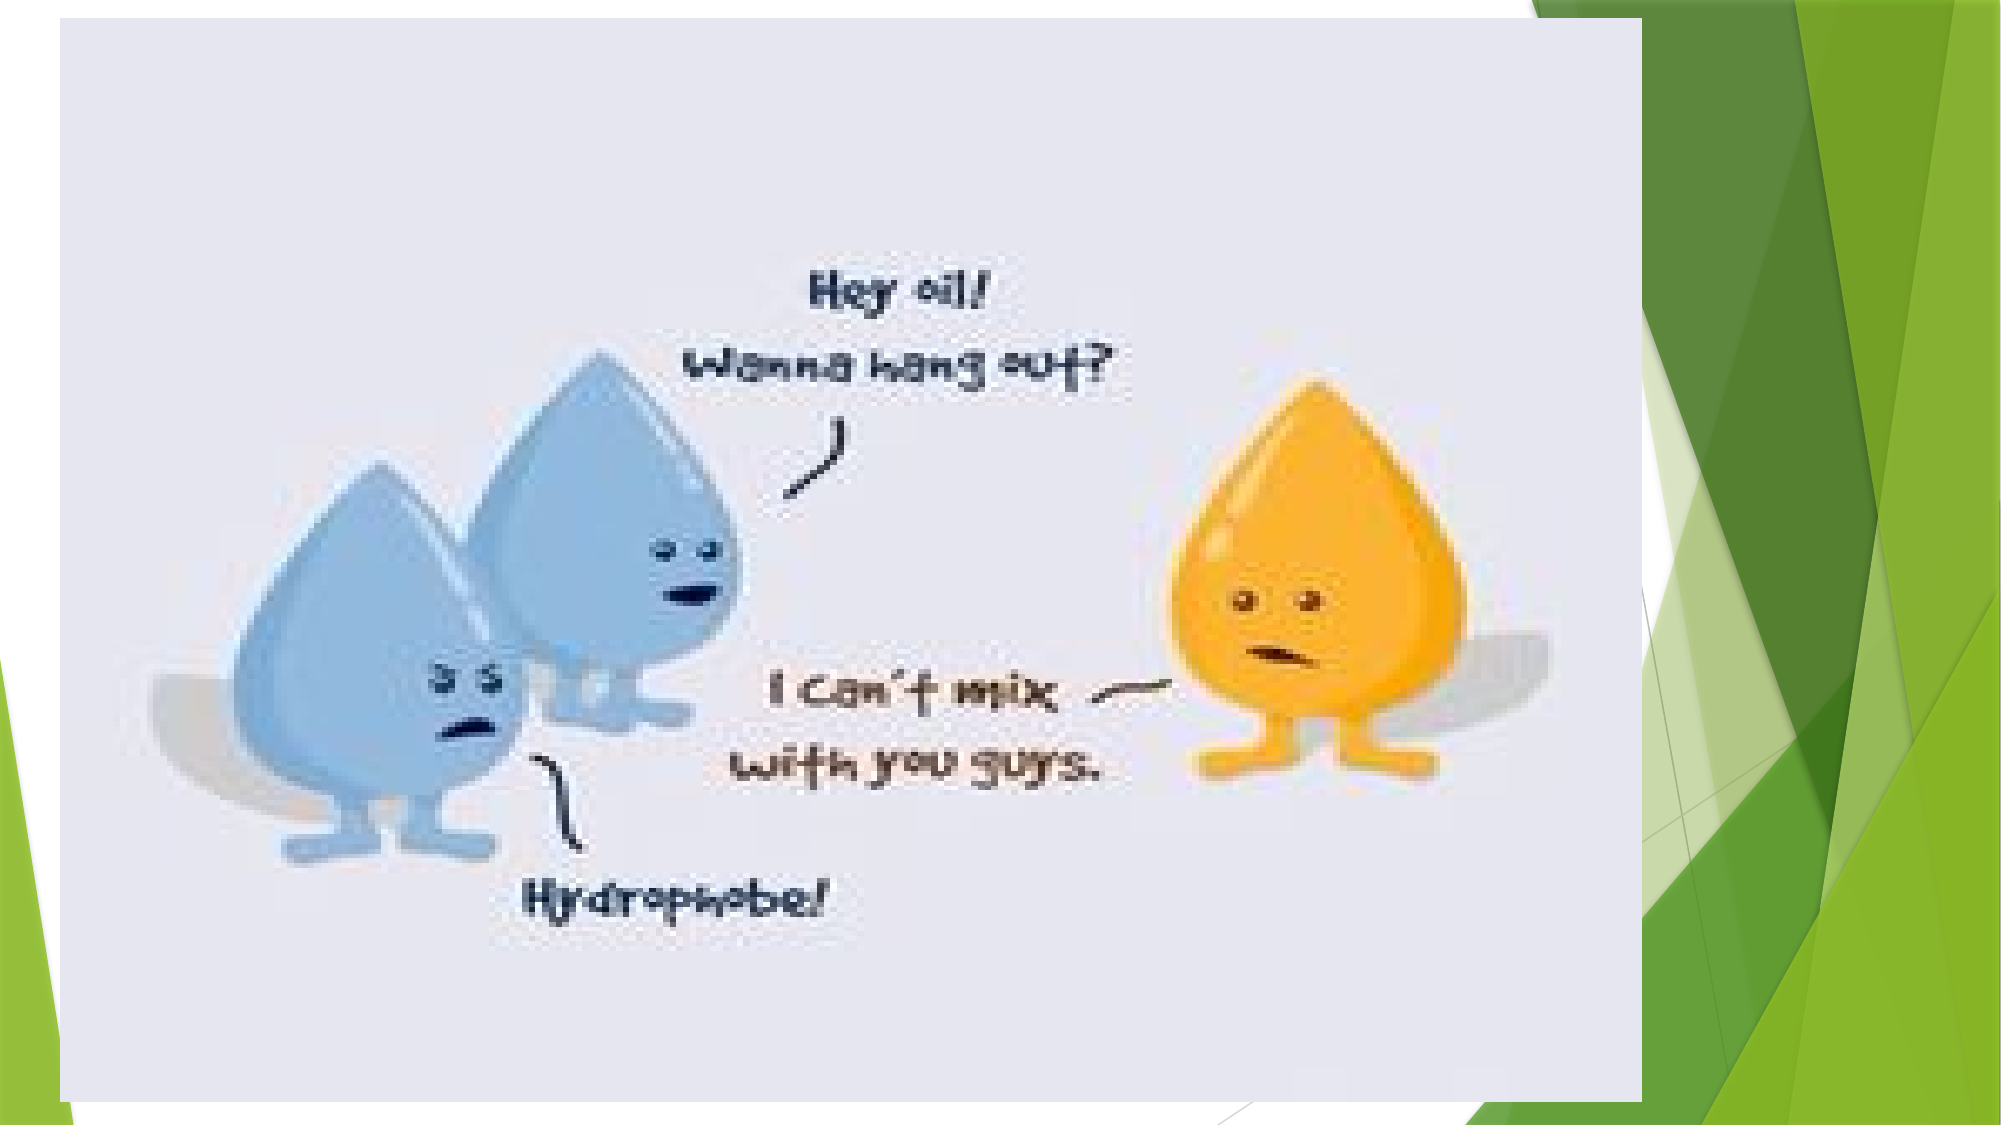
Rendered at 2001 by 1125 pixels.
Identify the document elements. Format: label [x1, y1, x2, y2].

picture [59, 18, 1643, 1103]
